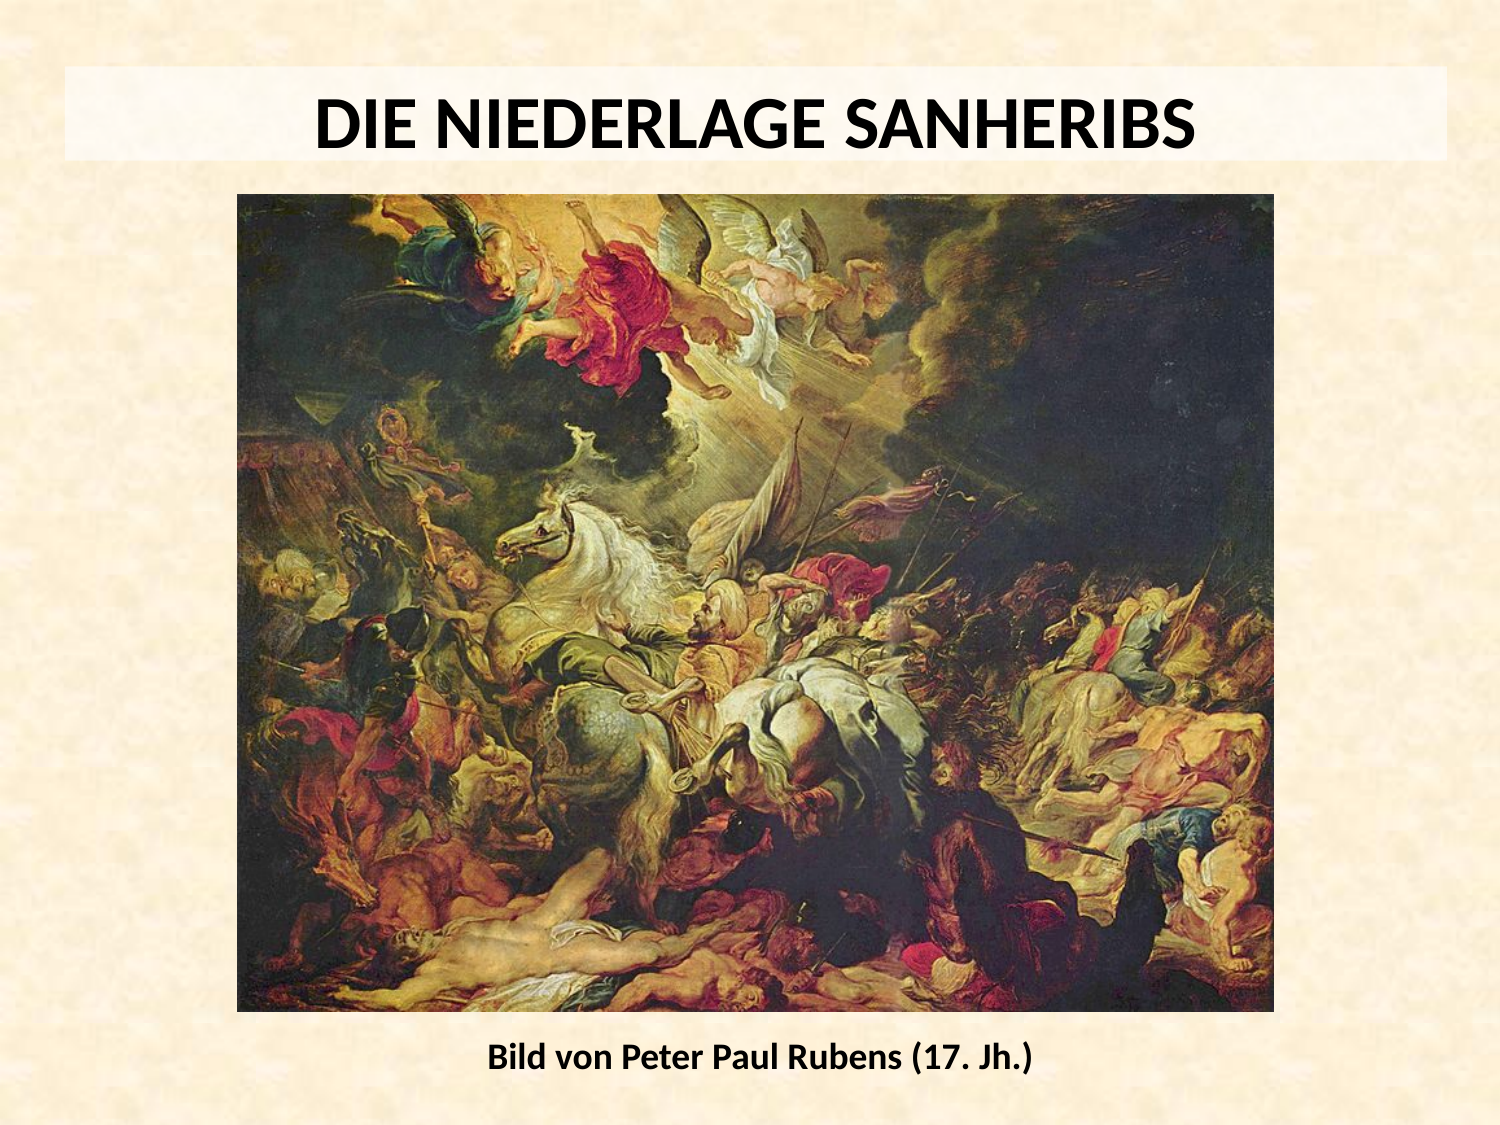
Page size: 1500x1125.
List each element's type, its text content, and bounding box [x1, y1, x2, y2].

picture [0, 0, 1500, 1125]
text_box Bild von Peter Paul Rubens (17. Jh.) [150, 1024, 1372, 1085]
text_box DIE NIEDERLAGE SANHERIBS [64, 66, 1447, 161]
